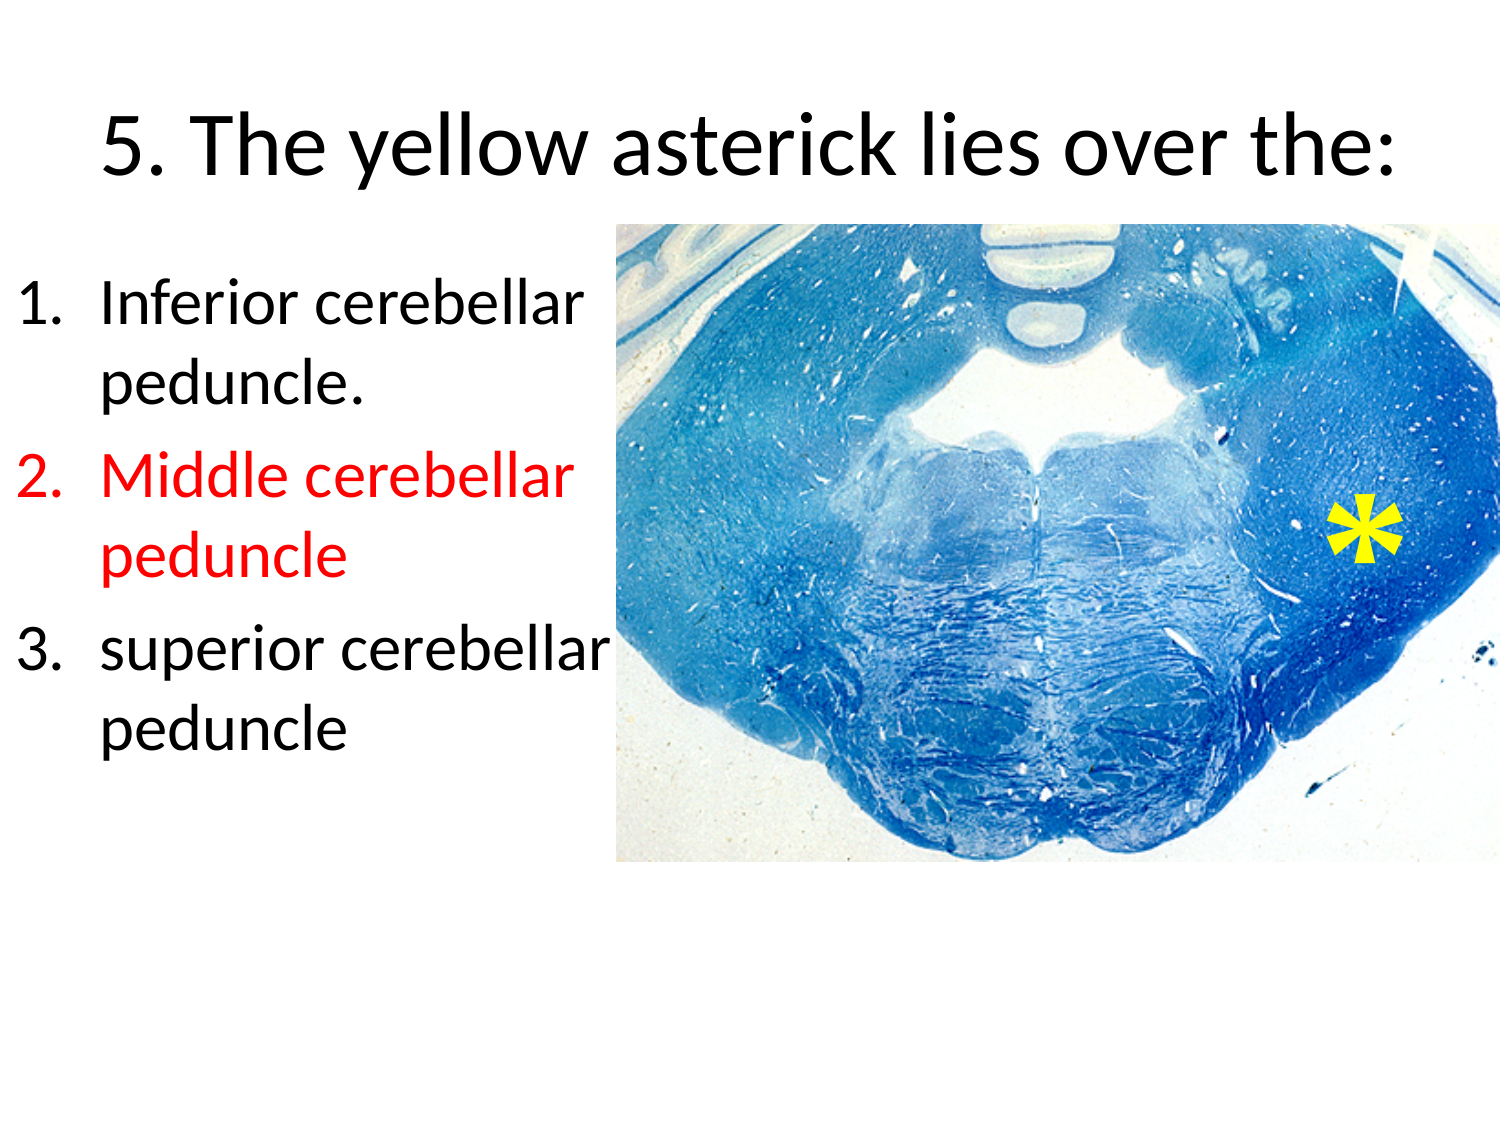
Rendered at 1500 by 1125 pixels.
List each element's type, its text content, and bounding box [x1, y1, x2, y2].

title 5. The yellow asterick lies over the: [75, 45, 1425, 233]
list Inferior cerebellar peduncle. Middle cerebellar peduncle superior cerebellar peduncle [0, 249, 675, 993]
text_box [616, 224, 1500, 862]
